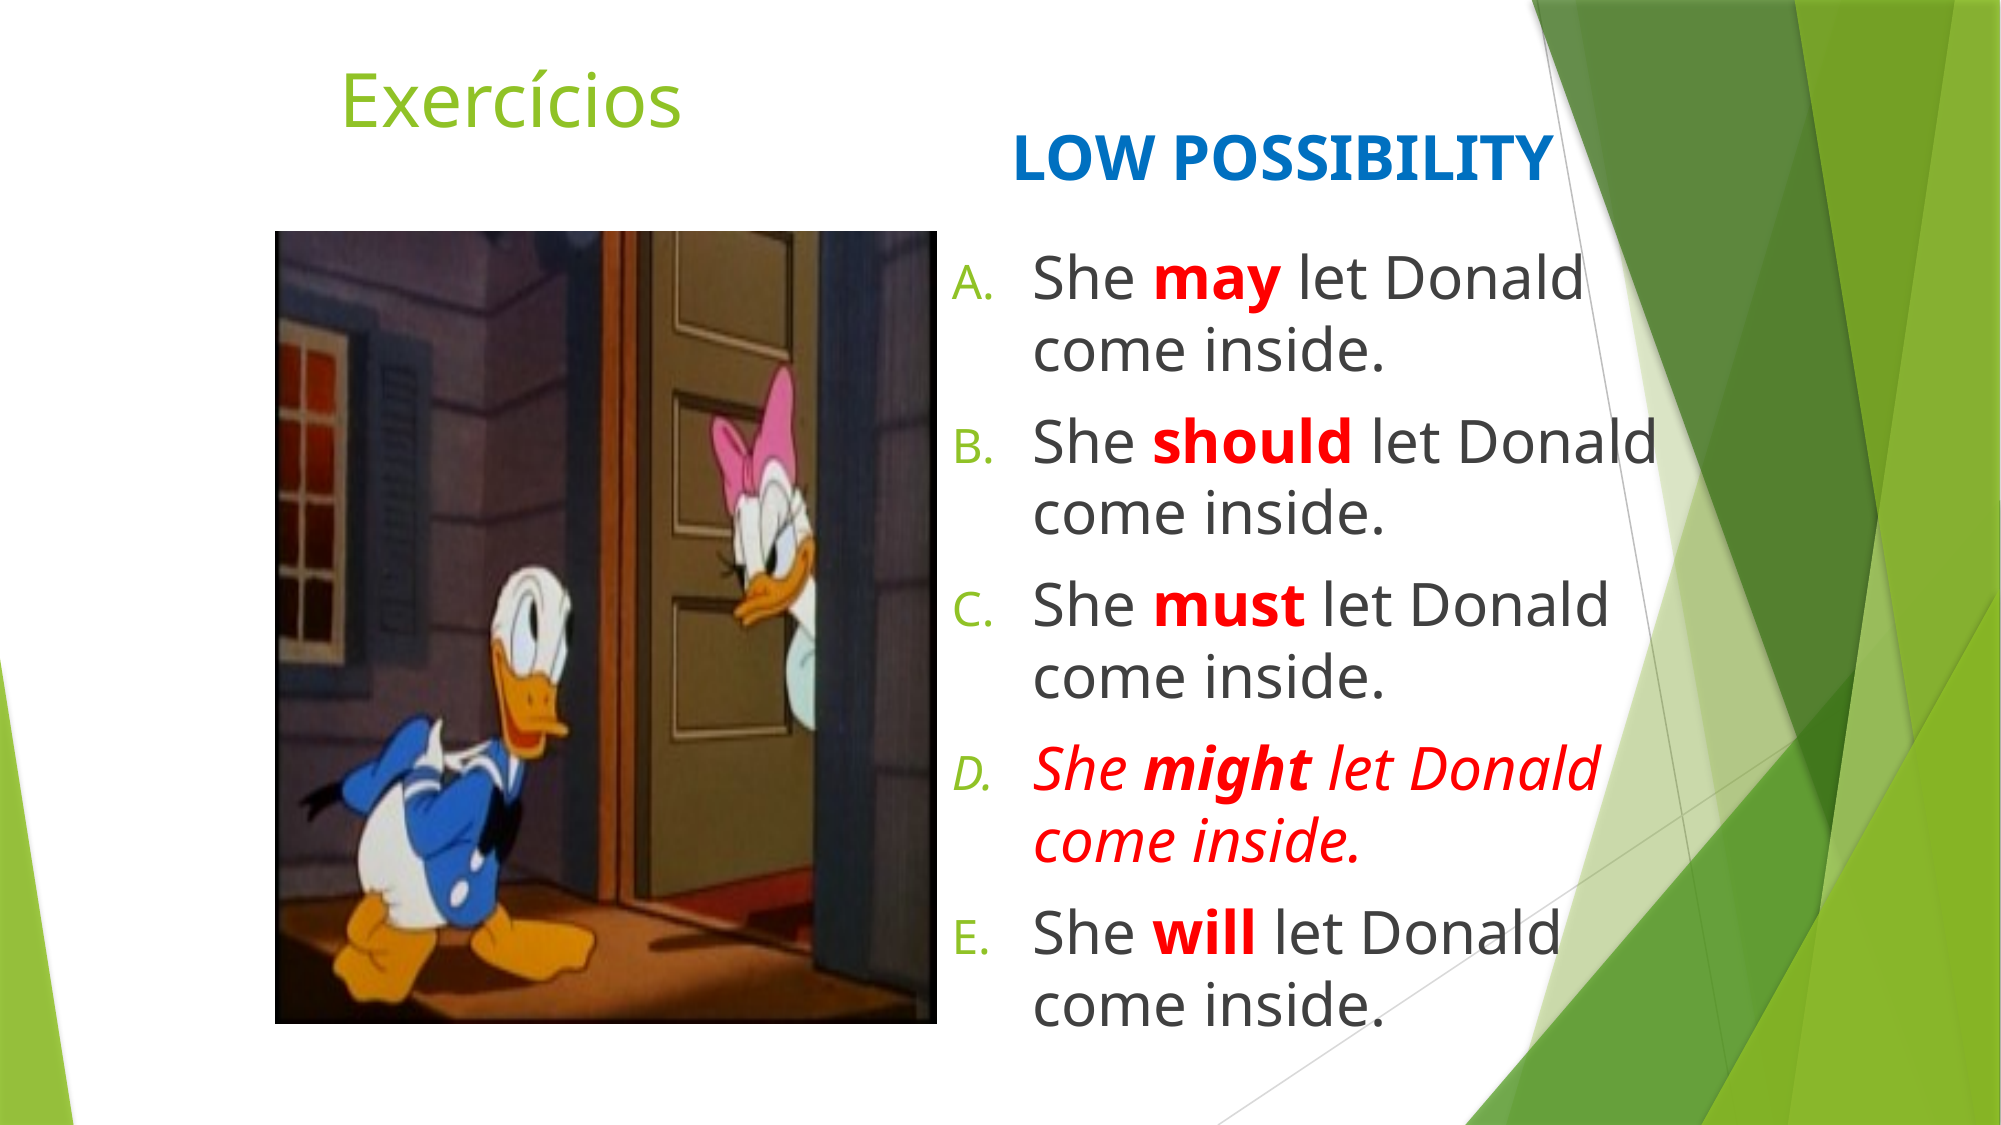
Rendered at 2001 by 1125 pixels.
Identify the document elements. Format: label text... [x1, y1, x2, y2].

list She may let Donald come inside. She should let Donald come inside. She must let Donald come inside. She might let Donald come inside. She will let Donald come inside. [936, 231, 1709, 1047]
title Exercícios [324, 45, 859, 230]
text_box LOW POSSIBILITY [858, 54, 1709, 201]
picture [274, 231, 938, 1024]
